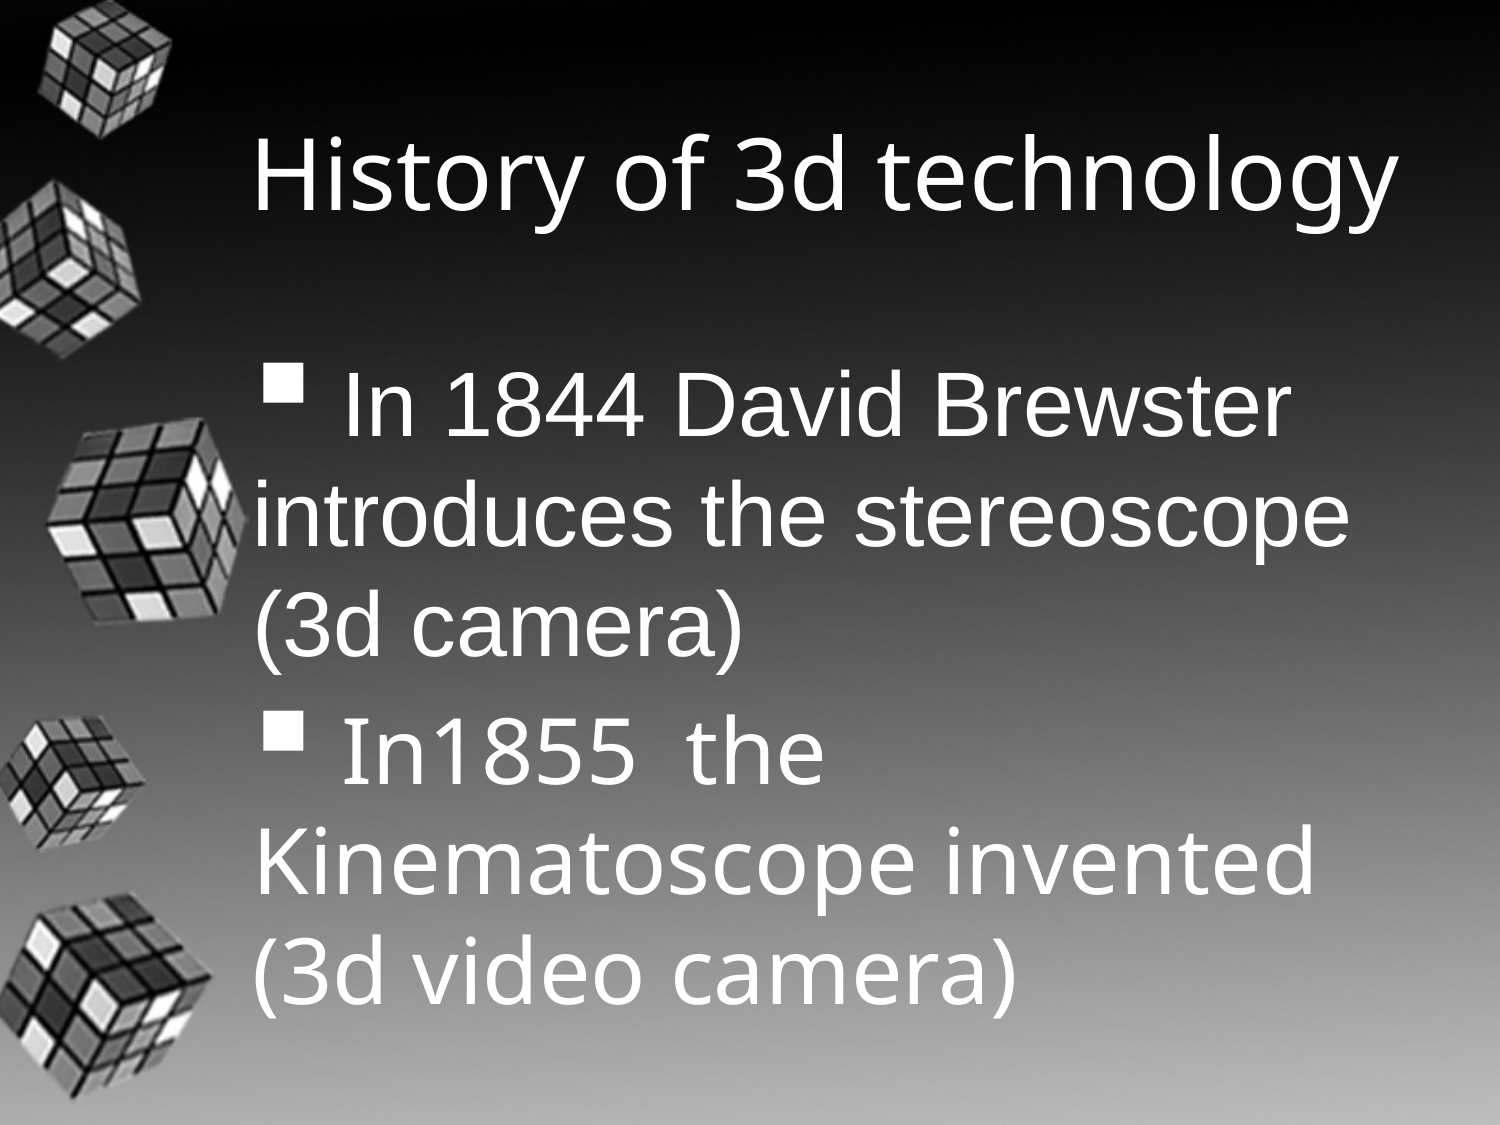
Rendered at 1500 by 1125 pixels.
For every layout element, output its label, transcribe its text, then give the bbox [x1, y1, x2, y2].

subtitle In 1844 David Brewster introduces the stereoscope (3d camera) In1855 the Kinematoscope invented (3d video camera) [237, 337, 1463, 1088]
title History of 3d technology [187, 49, 1463, 292]
picture [0, 0, 1500, 1125]
